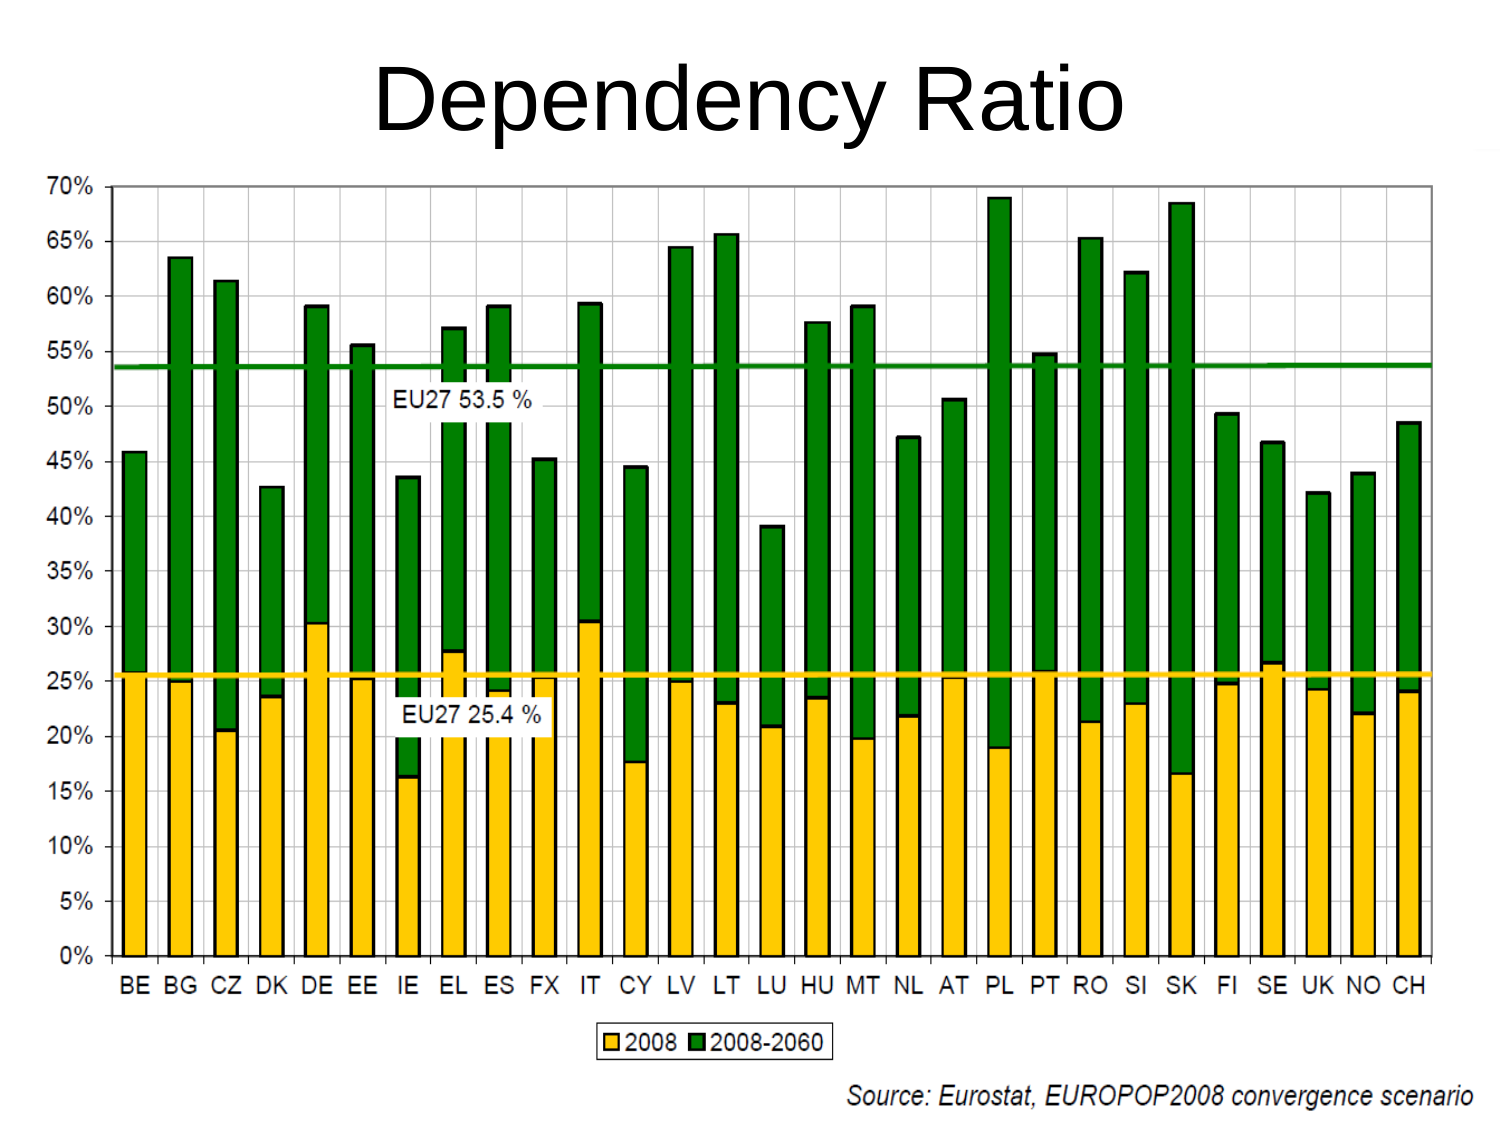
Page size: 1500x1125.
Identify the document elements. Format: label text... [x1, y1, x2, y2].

title Dependency Ratio [74, 0, 1426, 148]
picture [0, 149, 1500, 1125]
